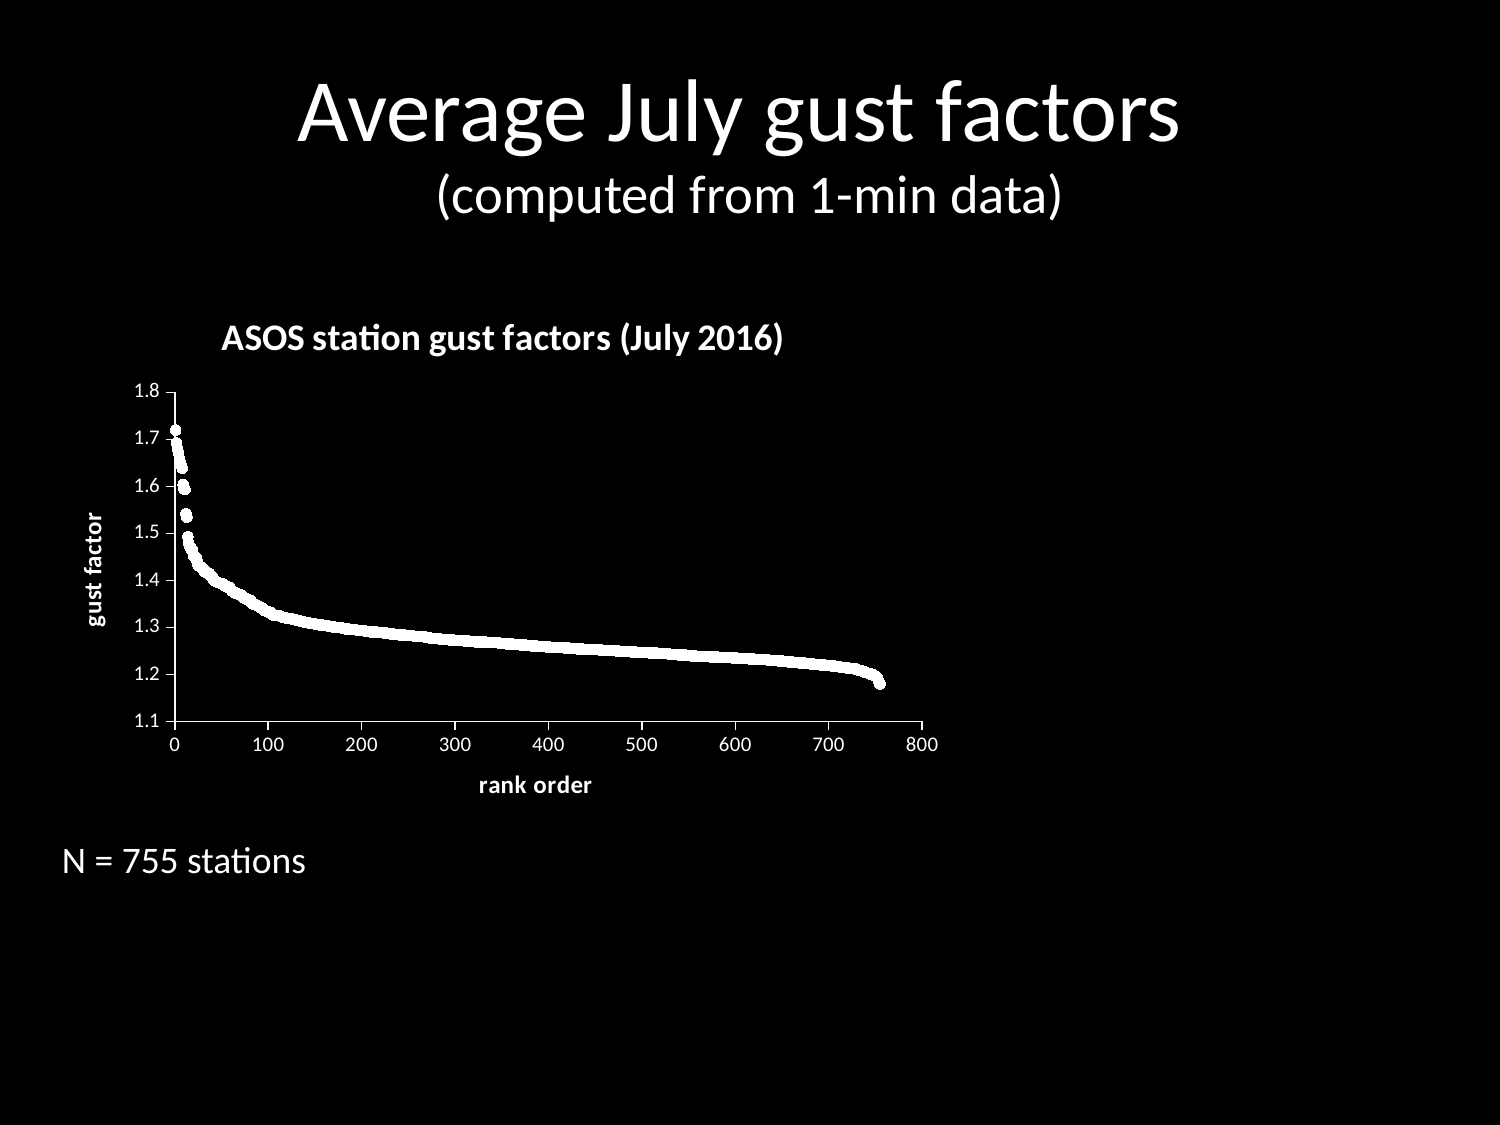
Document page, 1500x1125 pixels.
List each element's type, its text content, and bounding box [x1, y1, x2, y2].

chart [48, 292, 958, 833]
title Average July gust factors (computed from 1-min data) [75, 45, 1425, 233]
text_box N = 755 stations [47, 839, 322, 889]
